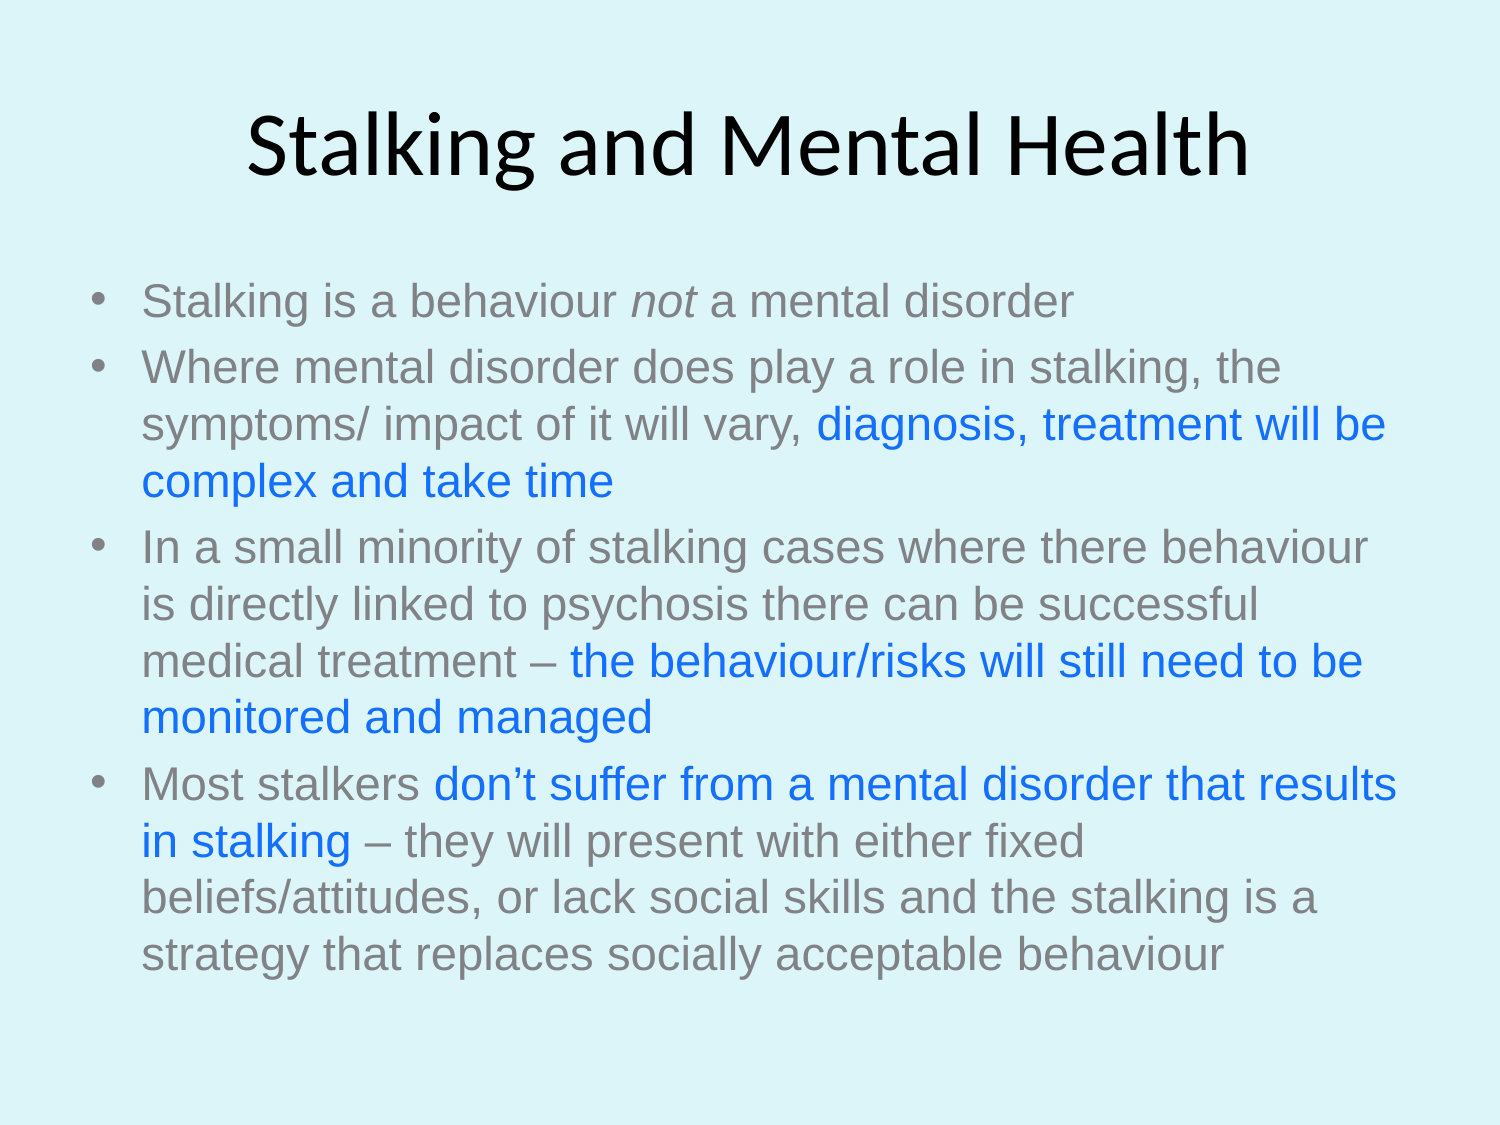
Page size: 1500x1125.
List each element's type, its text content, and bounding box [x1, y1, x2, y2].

list Stalking is a behaviour not a mental disorder​ Where mental disorder does play a role in stalking, the symptoms/ impact of it will vary, diagnosis, treatment will be complex and take time ​ In a small minority of stalking cases where there behaviour is directly linked to psychosis there can be successful medical treatment – the behaviour/risks will still need to be monitored and managed ​ Most stalkers don’t suffer from a mental disorder that results in stalking – they will present with either fixed beliefs/attitudes, or lack social skills and the stalking is a strategy that replaces socially acceptable behaviour​ [75, 262, 1425, 1005]
title Stalking and Mental Health [75, 45, 1425, 233]
